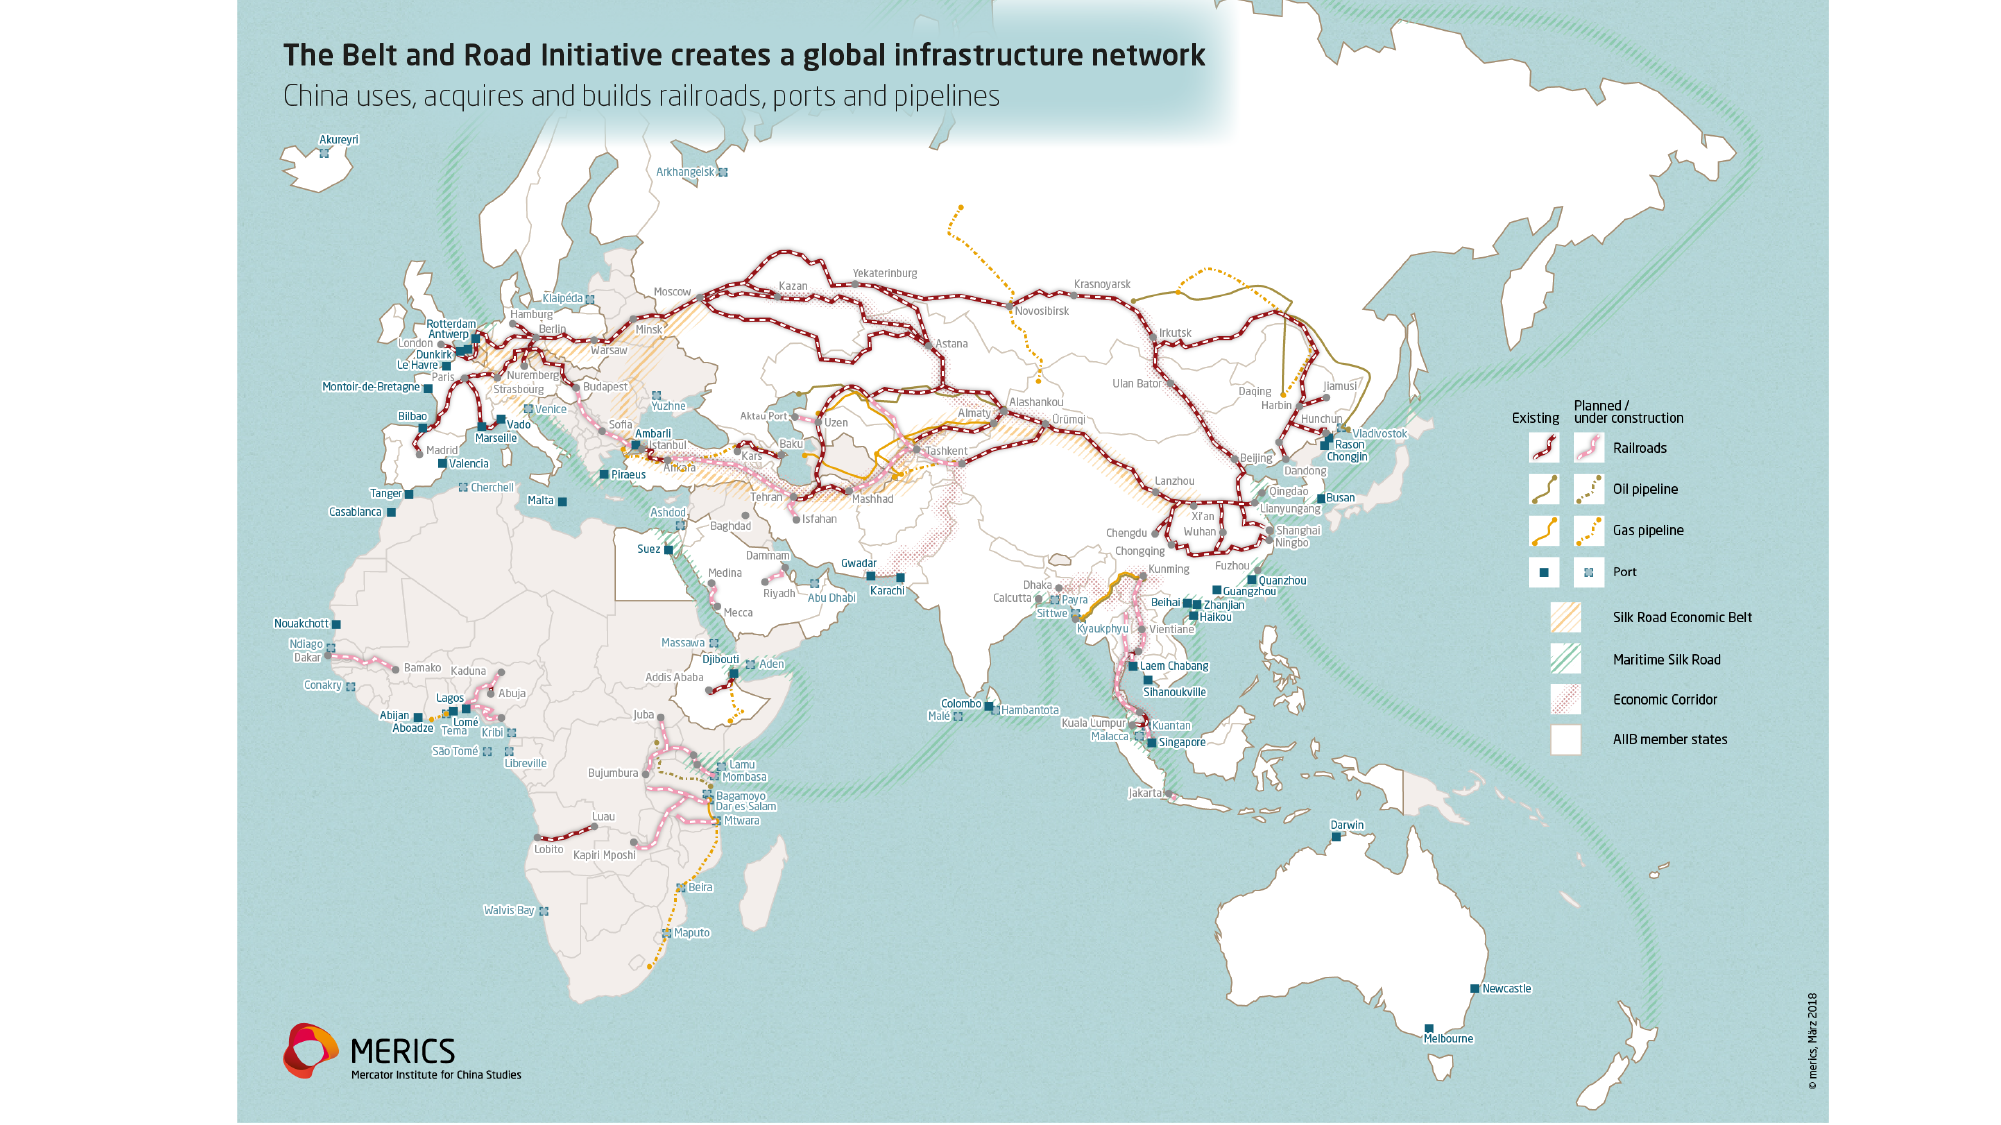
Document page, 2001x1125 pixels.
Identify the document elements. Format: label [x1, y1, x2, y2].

list [237, 0, 1829, 1123]
